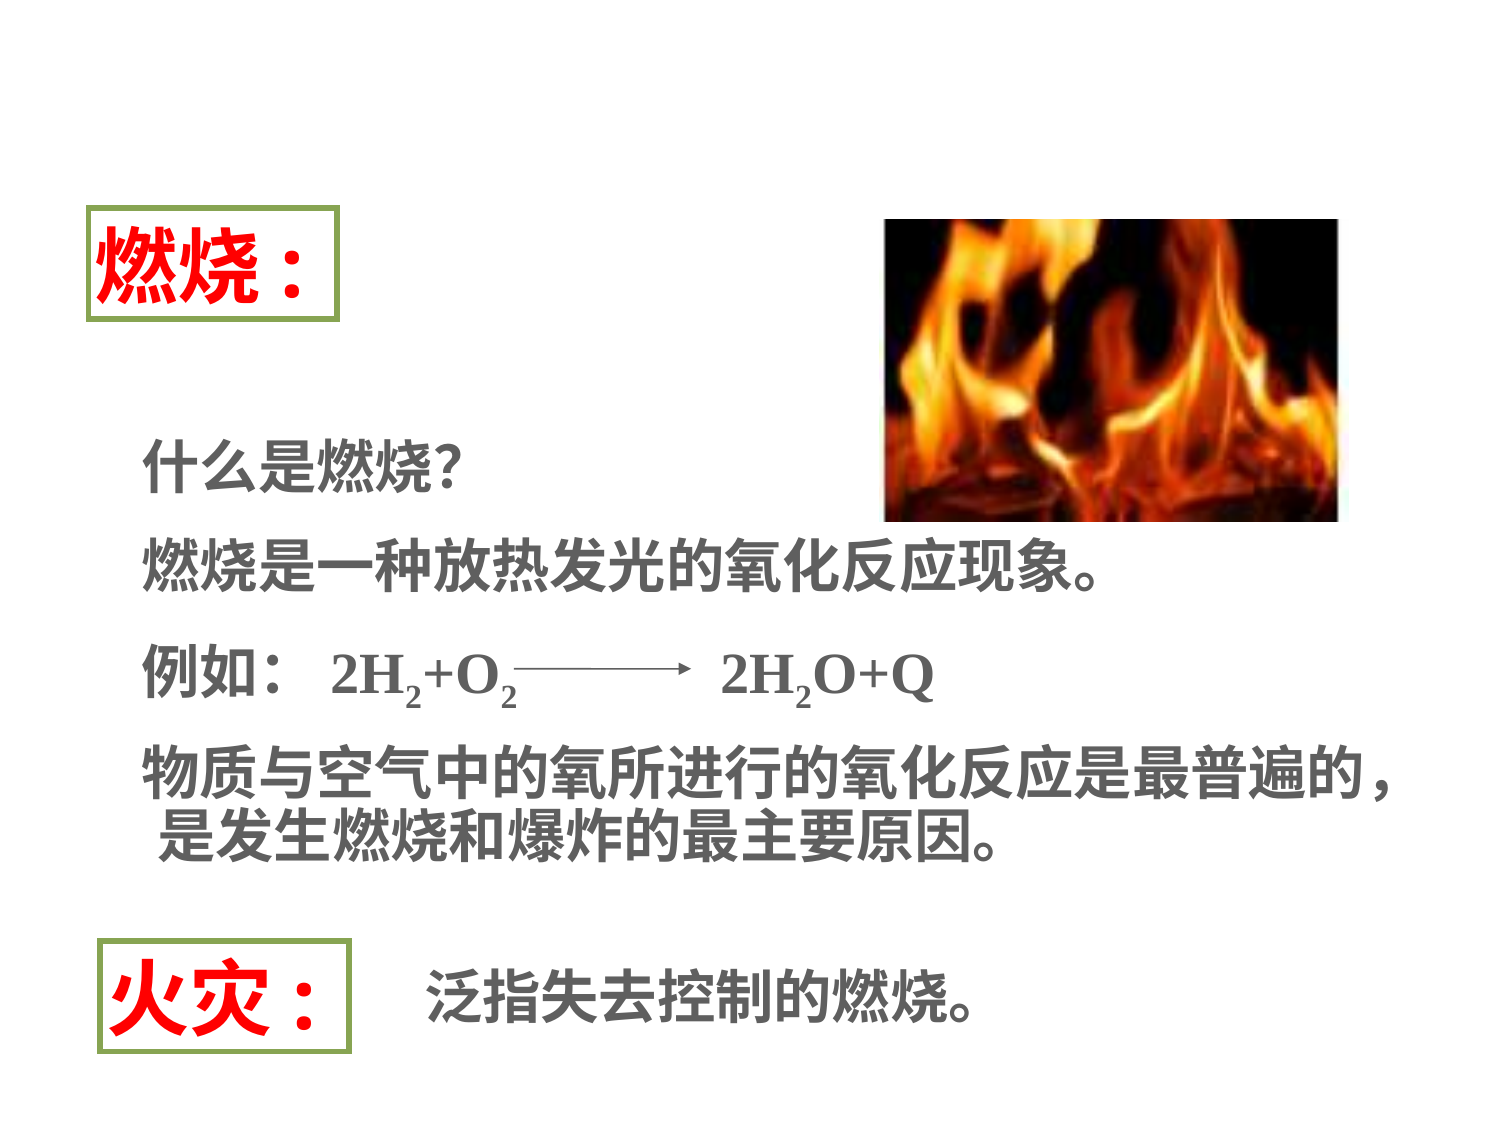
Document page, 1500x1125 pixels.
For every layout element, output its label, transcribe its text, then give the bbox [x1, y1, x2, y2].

text_box 什么是燃烧？ 燃烧是一种放热发光的氧化反应现象。 例如：2H2+O2 2H2O+Q 物质与空气中的氧所进行的氧化反应是最普遍的，是发生燃烧和爆炸的最主要原因。 [41, 432, 1436, 923]
text_box [513, 662, 692, 676]
text_box 火灾: [100, 940, 350, 1052]
picture [879, 219, 1349, 522]
text_box 泛指失去控制的燃烧。 [409, 952, 1022, 1038]
text_box 燃烧: [88, 208, 338, 319]
